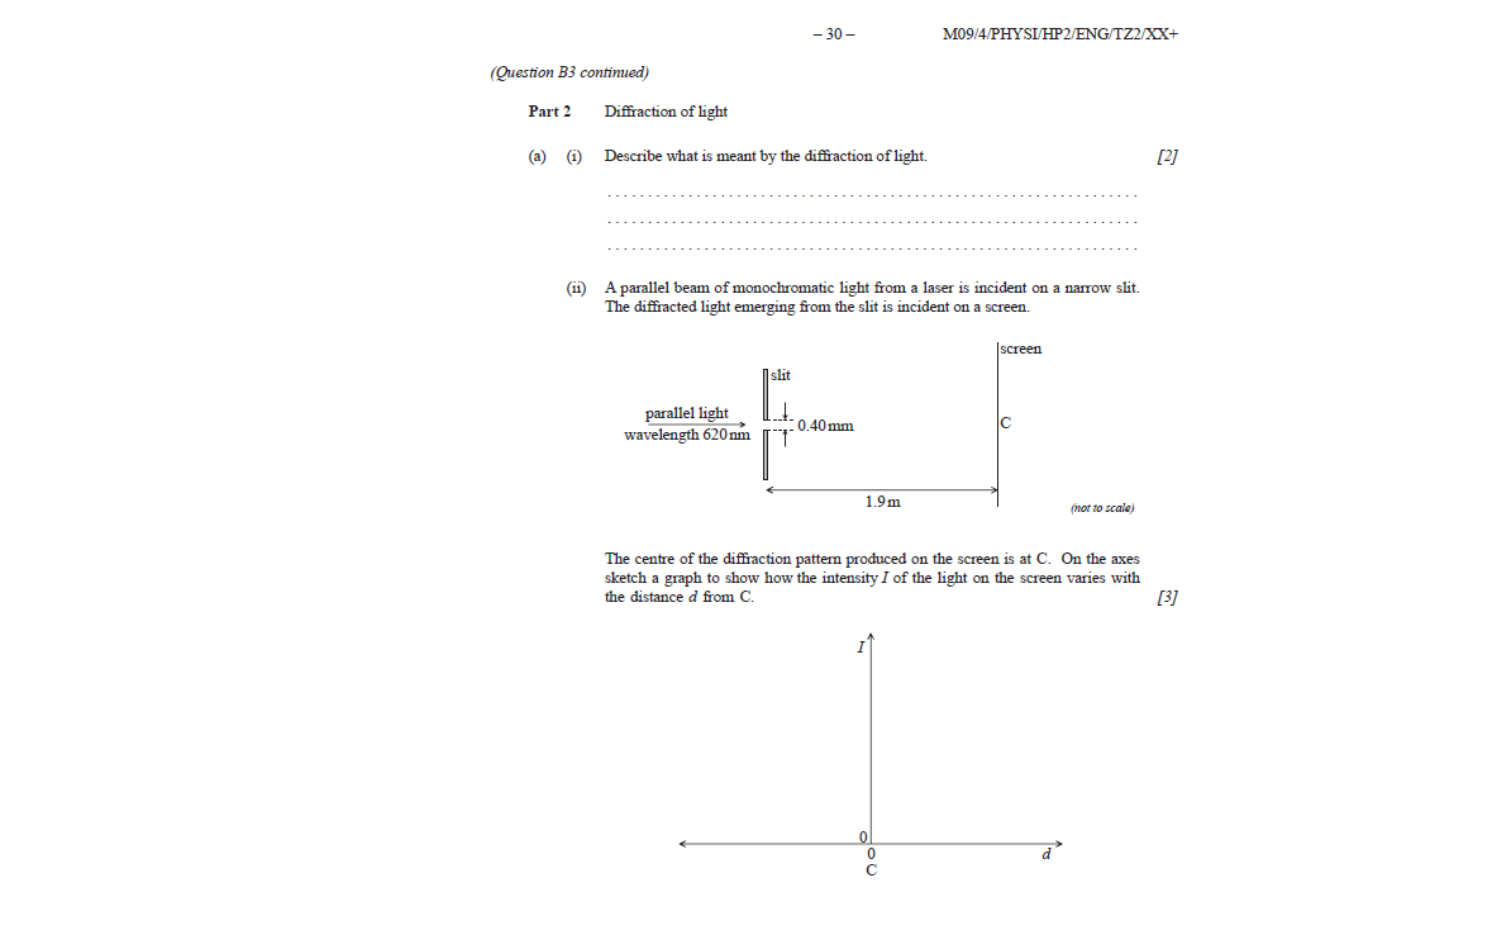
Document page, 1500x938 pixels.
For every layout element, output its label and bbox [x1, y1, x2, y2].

picture [462, 0, 1216, 901]
